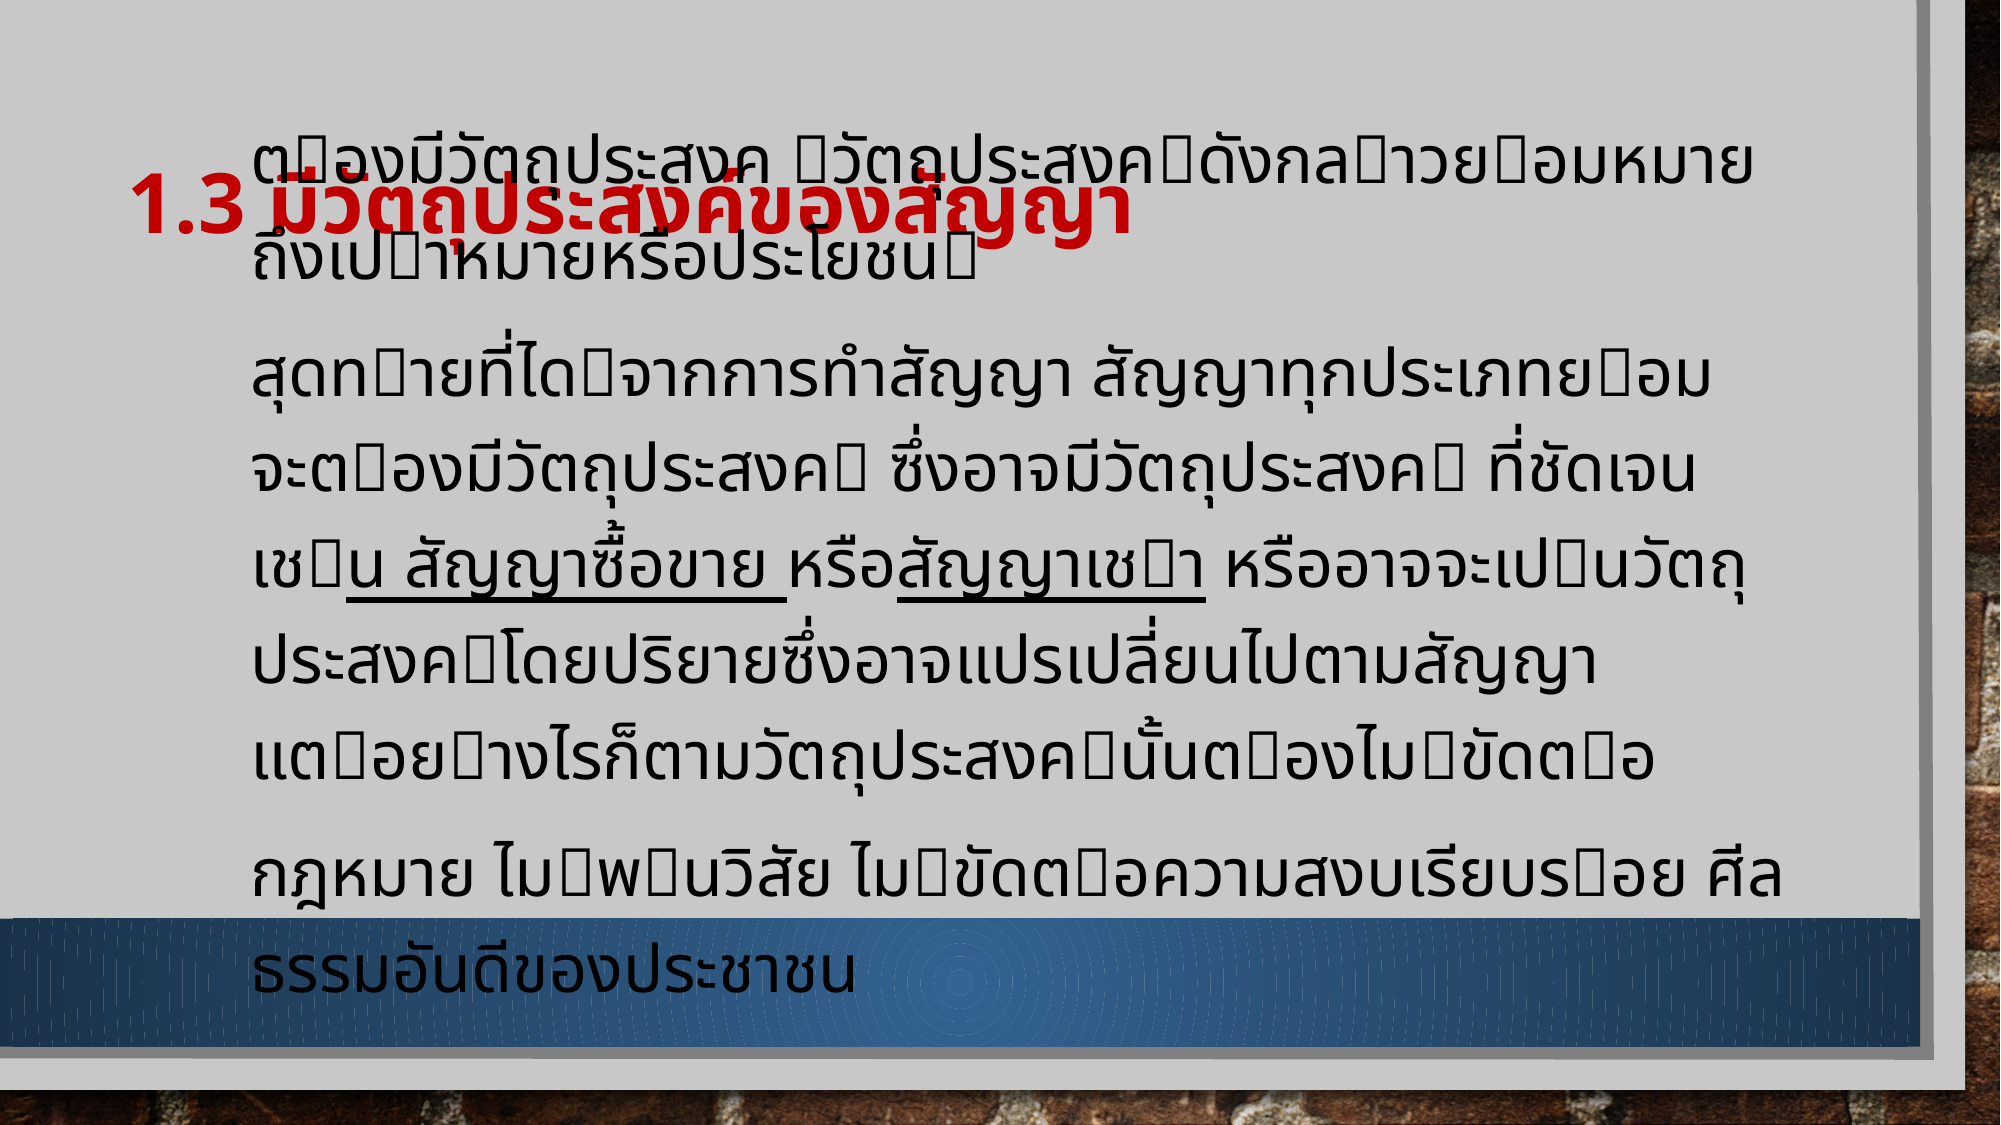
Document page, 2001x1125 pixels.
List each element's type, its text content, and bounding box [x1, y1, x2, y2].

picture [0, 0, 2000, 1125]
list ตองมีวัตถุประสงค วัตถุประสงคดังกลาวยอมหมายถึงเปาหมายหรือประโยชน สุดทายที่ไดจากการทําสัญญา สัญญาทุกประเภทยอมจะตองมีวัตถุประสงค ซึ่งอาจมีวัตถุประสงค ที่ชัดเจน เชน สัญญาซื้อขาย หรือสัญญาเชา หรืออาจจะเปนวัตถุประสงคโดยปริยายซึ่งอาจแปรเปลี่ยนไปตามสัญญา แตอยางไรก็ตามวัตถุประสงคนั้นตองไมขัดตอ กฎหมาย ไมพนวิสัย ไมขัดตอความสงบเรียบรอย ศีลธรรมอันดีของประชาชน [235, 294, 1828, 1045]
title 1.3 มีวัตถุประสงค์ของสัญญา [112, 112, 1818, 302]
